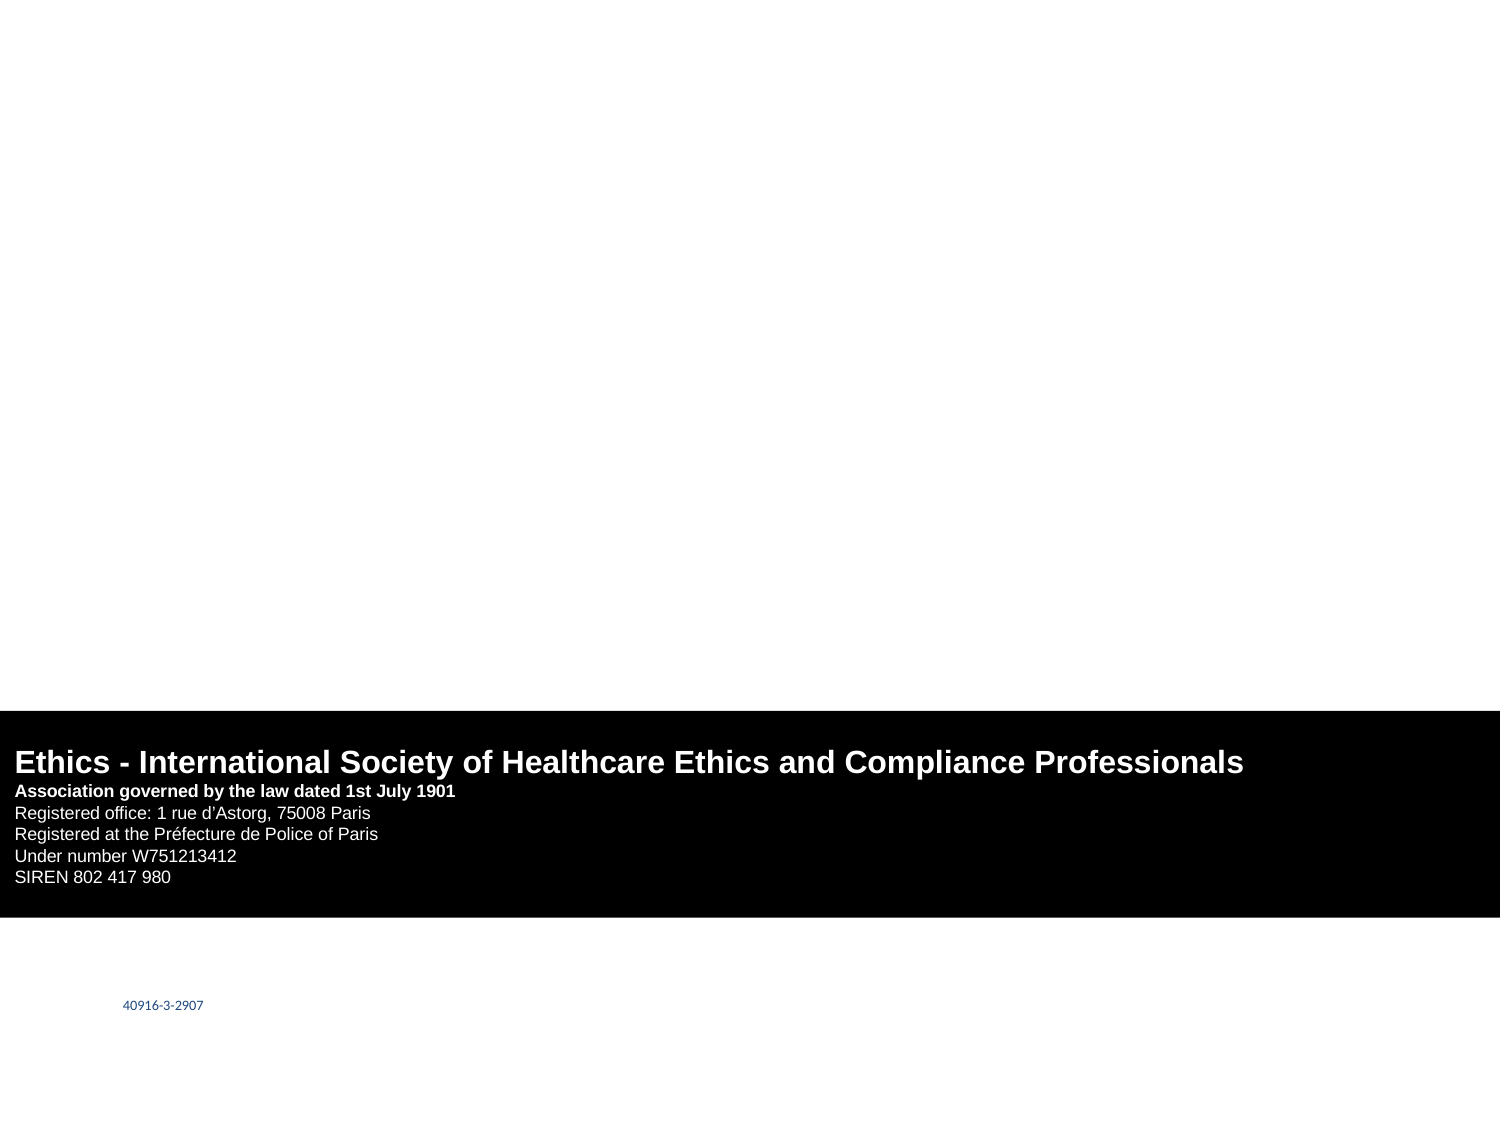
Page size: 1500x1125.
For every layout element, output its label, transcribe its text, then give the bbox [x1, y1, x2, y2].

text_box 40916-3-2907 [108, 988, 258, 1021]
